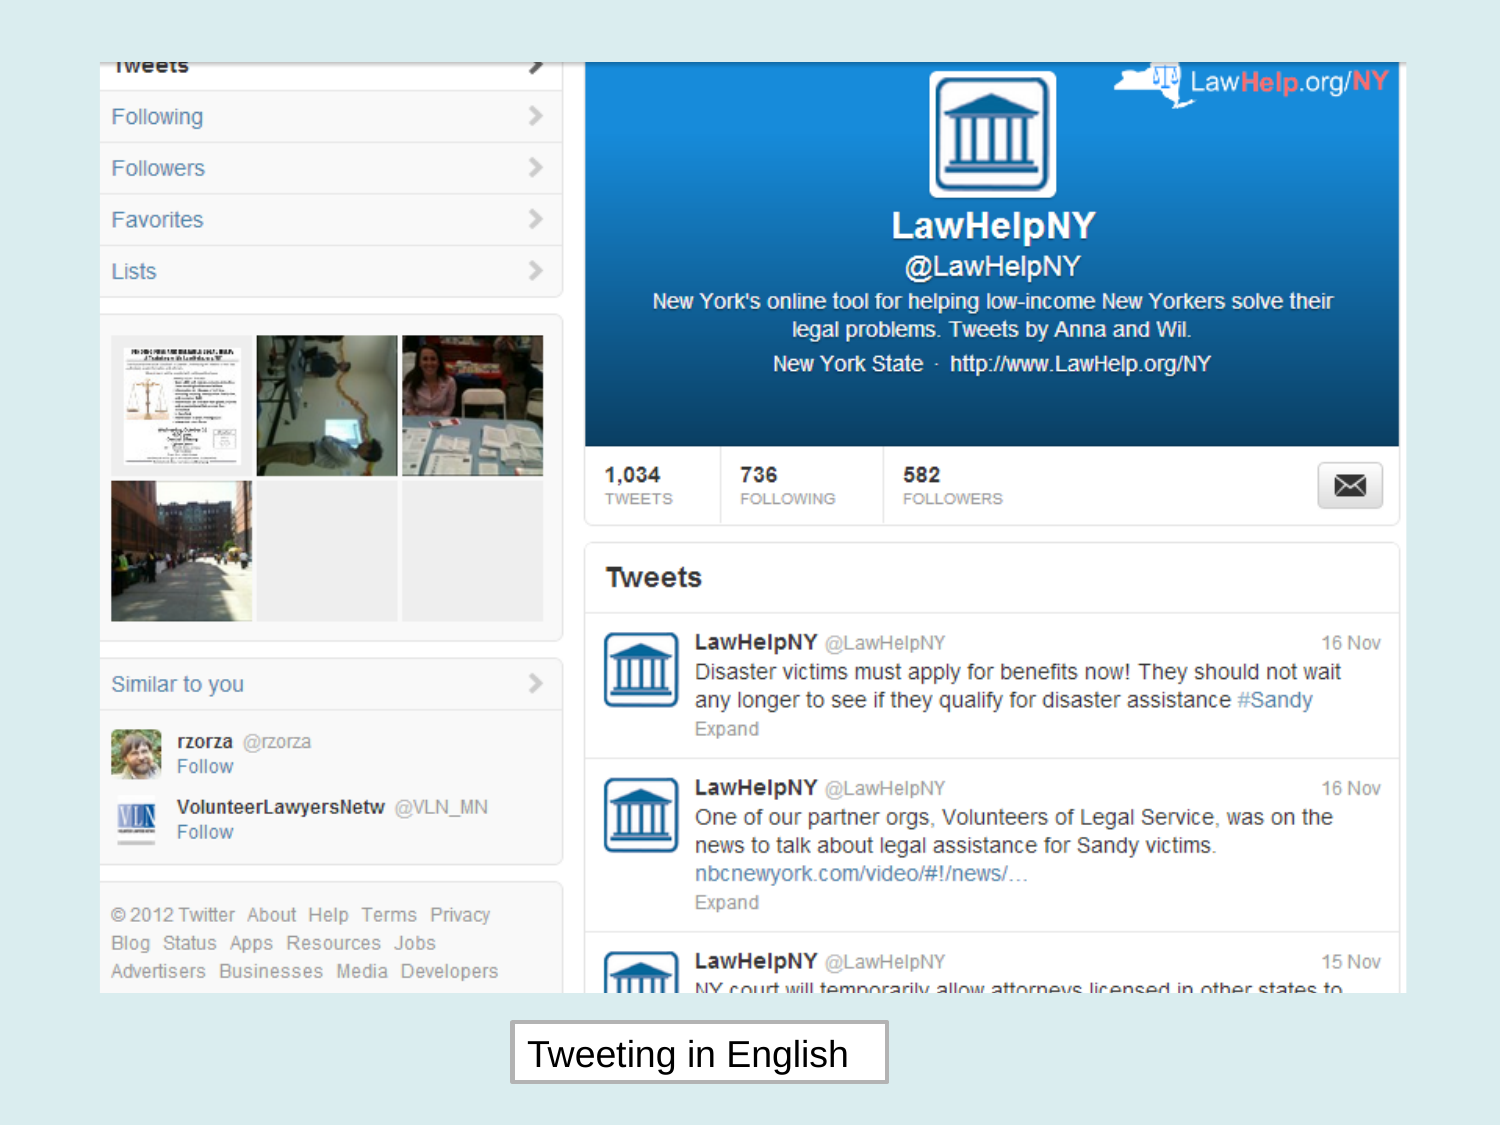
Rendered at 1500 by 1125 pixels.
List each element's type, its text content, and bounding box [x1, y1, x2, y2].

picture [99, 62, 1407, 993]
text_box Tweeting in English [510, 1020, 889, 1084]
